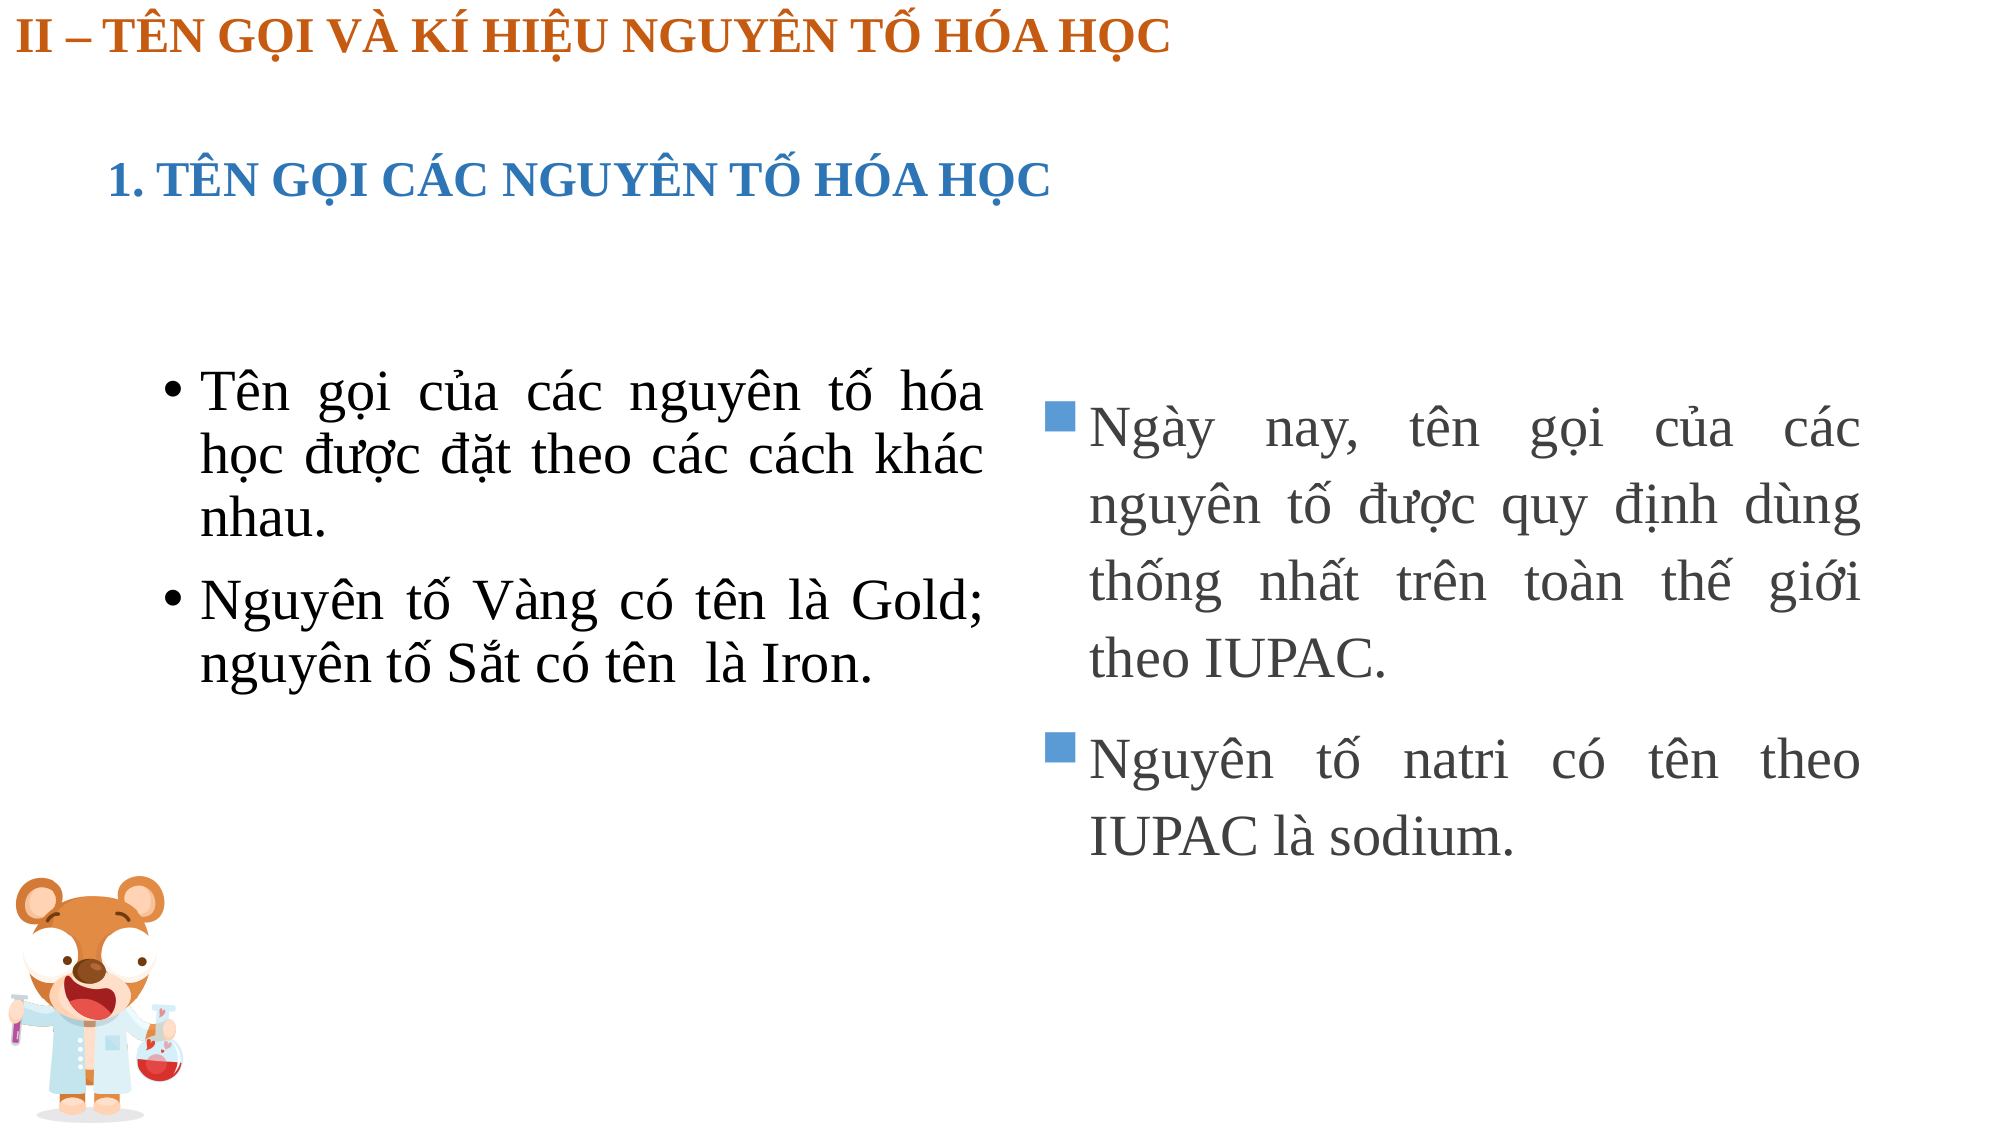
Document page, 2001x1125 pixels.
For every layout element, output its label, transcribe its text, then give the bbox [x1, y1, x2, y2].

title II – TÊN GỌI VÀ KÍ HIỆU NGUYÊN TỐ HÓA HỌC [0, 0, 1665, 74]
text_box Ngày nay, tên gọi của các nguyên tố được quy định dùng thống nhất trên toàn thế giới theo IUPAC. Nguyên tố natri có tên theo IUPAC là sodium. [1024, 326, 1877, 922]
list Tên gọi của các nguyên tố hóa học được đặt theo các cách khác nhau. Nguyên tố Vàng có tên là Gold; nguyên tố Sắt có tên là Iron. [147, 352, 1000, 896]
text_box 1. TÊN GỌI CÁC NGUYÊN TỐ HÓA HỌC [93, 139, 1145, 215]
picture [0, 873, 222, 1125]
